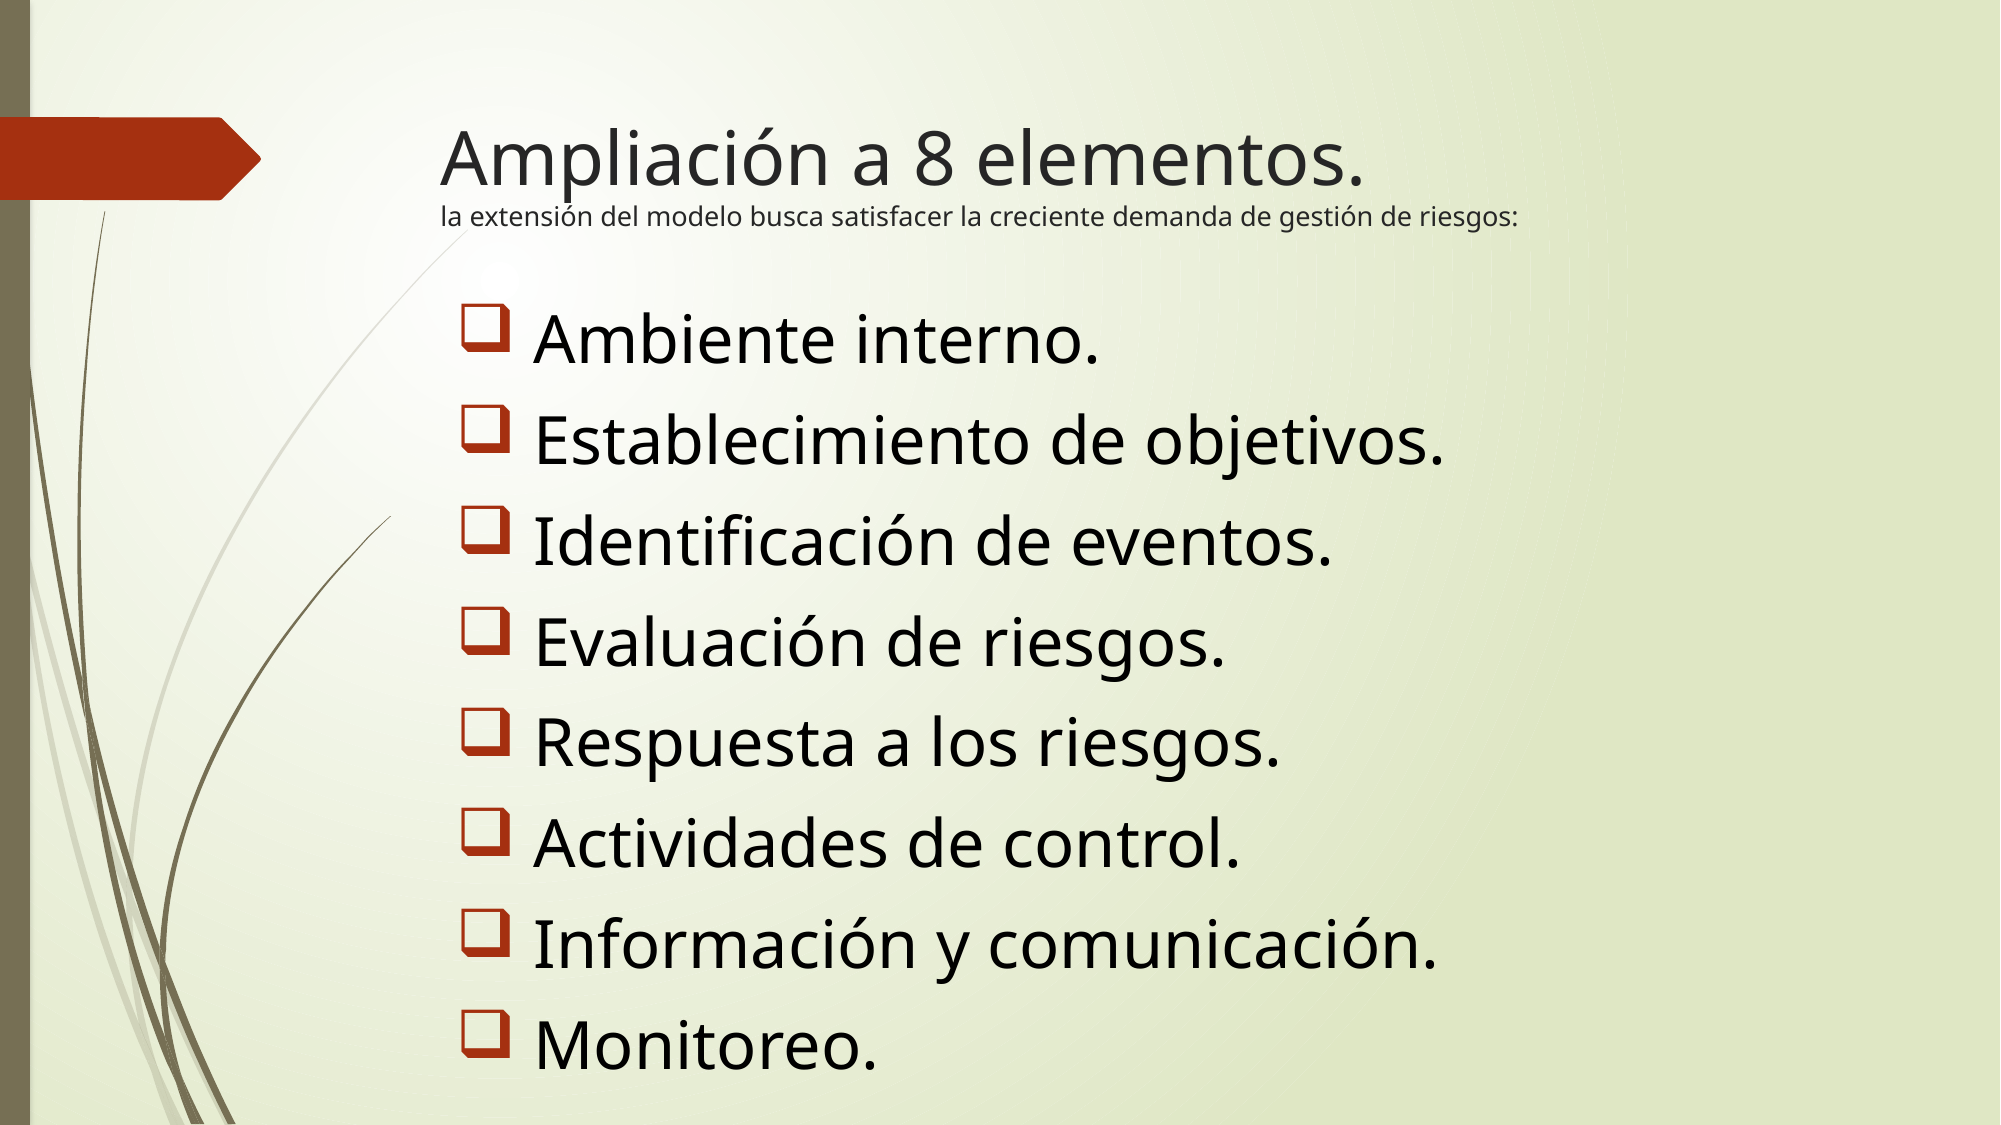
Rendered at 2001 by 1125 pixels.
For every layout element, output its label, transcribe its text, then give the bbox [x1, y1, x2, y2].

list Ambiente interno. Establecimiento de objetivos. Identificación de eventos. Evaluación de riesgos. Respuesta a los riesgos. Actividades de control. Información y comunicación. Monitoreo. [441, 289, 1580, 1076]
title Ampliación a 8 elementos. la extensión del modelo busca satisfacer la creciente demanda de gestión de riesgos: [425, 102, 1888, 313]
